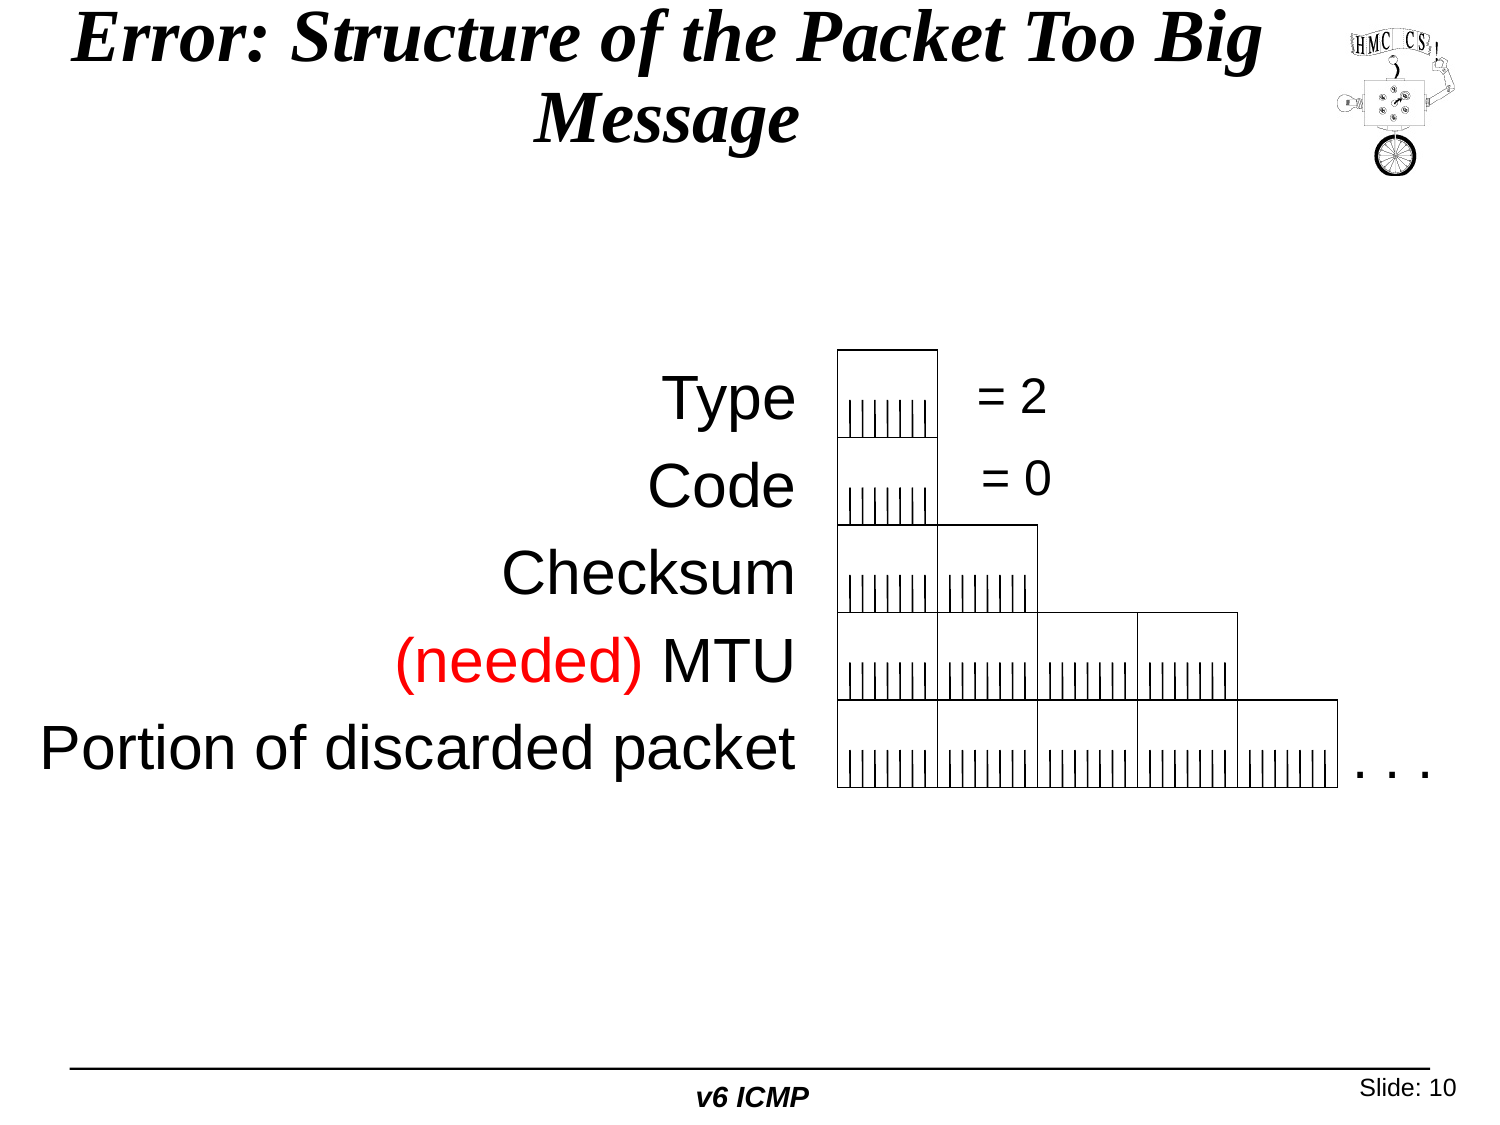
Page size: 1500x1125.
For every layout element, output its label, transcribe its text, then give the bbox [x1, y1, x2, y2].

text_box = 2 [962, 356, 1063, 432]
picture [1337, 24, 1455, 176]
text_box Type Code Checksum (needed) MTU Portion of discarded packet [0, 350, 812, 790]
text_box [1037, 699, 1136, 788]
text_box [1037, 612, 1135, 698]
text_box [937, 524, 1038, 610]
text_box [1137, 612, 1238, 698]
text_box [1237, 699, 1338, 788]
text_box = 0 [966, 437, 1067, 513]
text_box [837, 524, 936, 611]
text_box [937, 612, 1035, 698]
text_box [837, 437, 938, 524]
title Error: Structure of the Packet Too Big Message [23, 31, 1313, 125]
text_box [937, 699, 1036, 788]
text_box . . . [1337, 712, 1449, 798]
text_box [837, 612, 935, 699]
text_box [837, 699, 936, 788]
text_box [837, 349, 938, 437]
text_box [1137, 699, 1236, 788]
